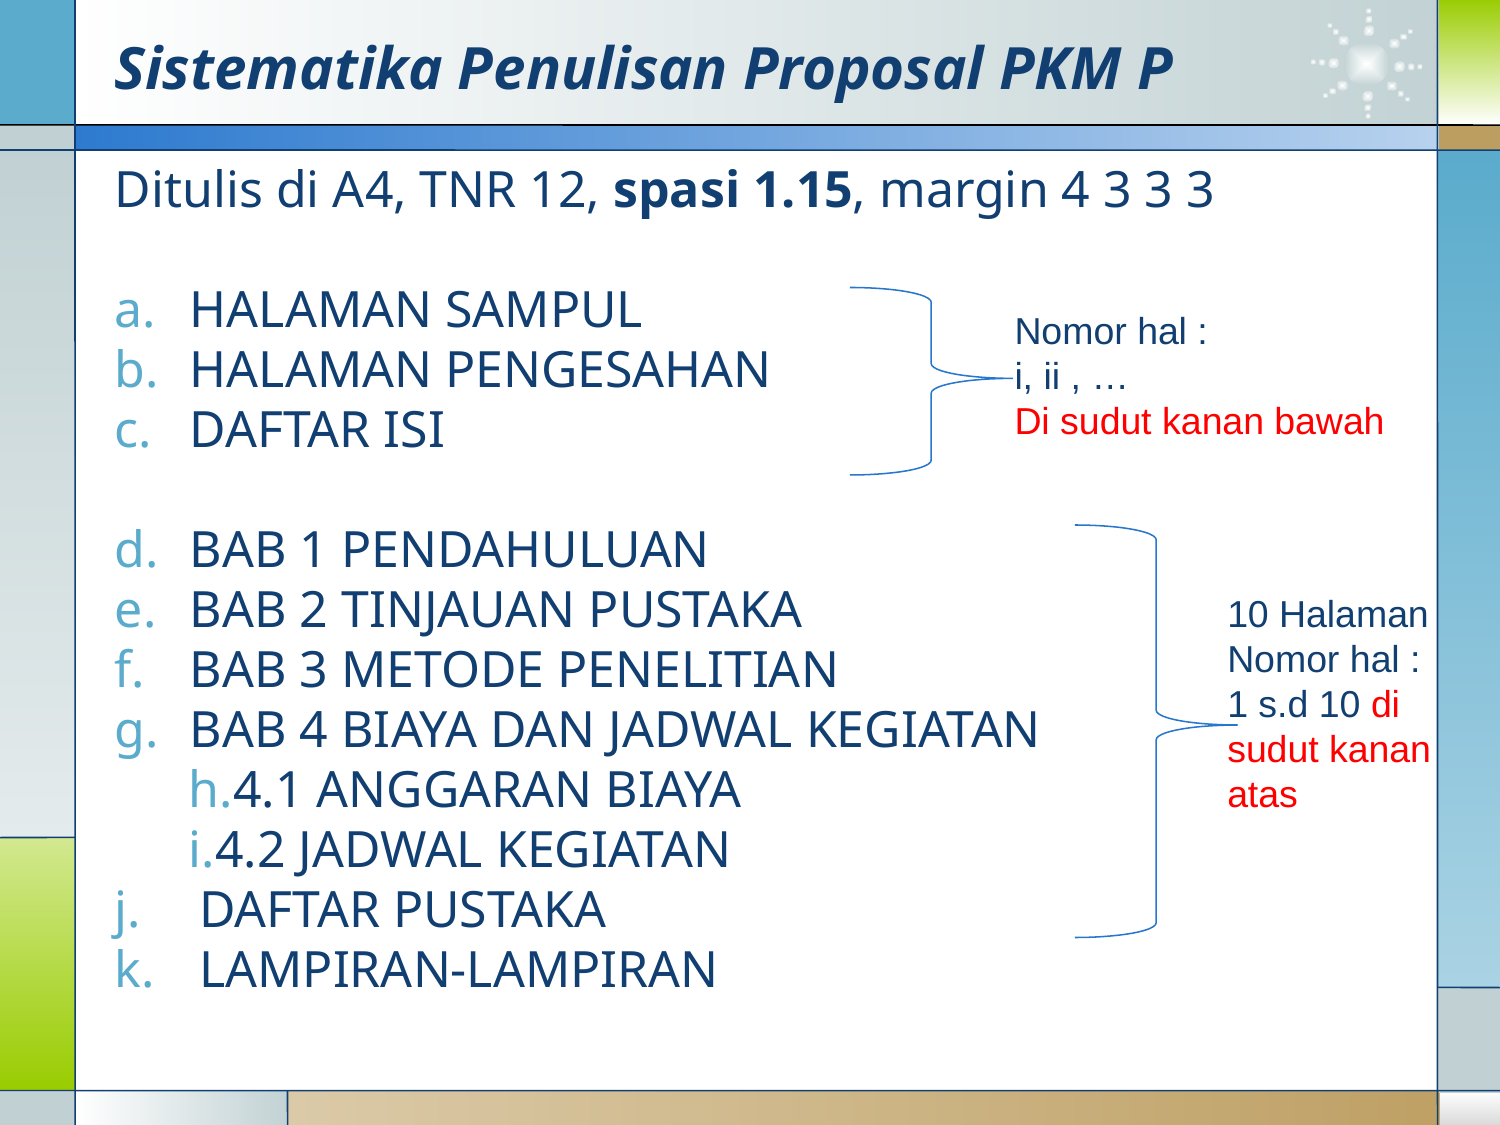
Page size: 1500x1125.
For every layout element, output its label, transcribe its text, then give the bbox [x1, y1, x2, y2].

text_box [849, 286, 999, 476]
list Ditulis di A4, TNR 12, spasi 1.15, margin 4 3 3 3 Halaman sampul Halaman pengesahan Daftar isi Bab 1 Pendahuluan Bab 2 Tinjauan Pustaka Bab 3 Metode Penelitian Bab 4 Biaya dan Jadwal Kegiatan 4.1 Anggaran Biaya 4.2 Jadwal Kegiatan Daftar Pustaka Lampiran-lampiran [99, 149, 1417, 1088]
text_box [1074, 524, 1212, 939]
text_box Nomor hal : i, ii , … Di sudut kanan bawah [999, 299, 1438, 450]
title Sistematika Penulisan Proposal PKM P [99, 19, 1426, 113]
text_box 10 Halaman Nomor hal : 1 s.d 10 di sudut kanan atas [1212, 582, 1463, 823]
